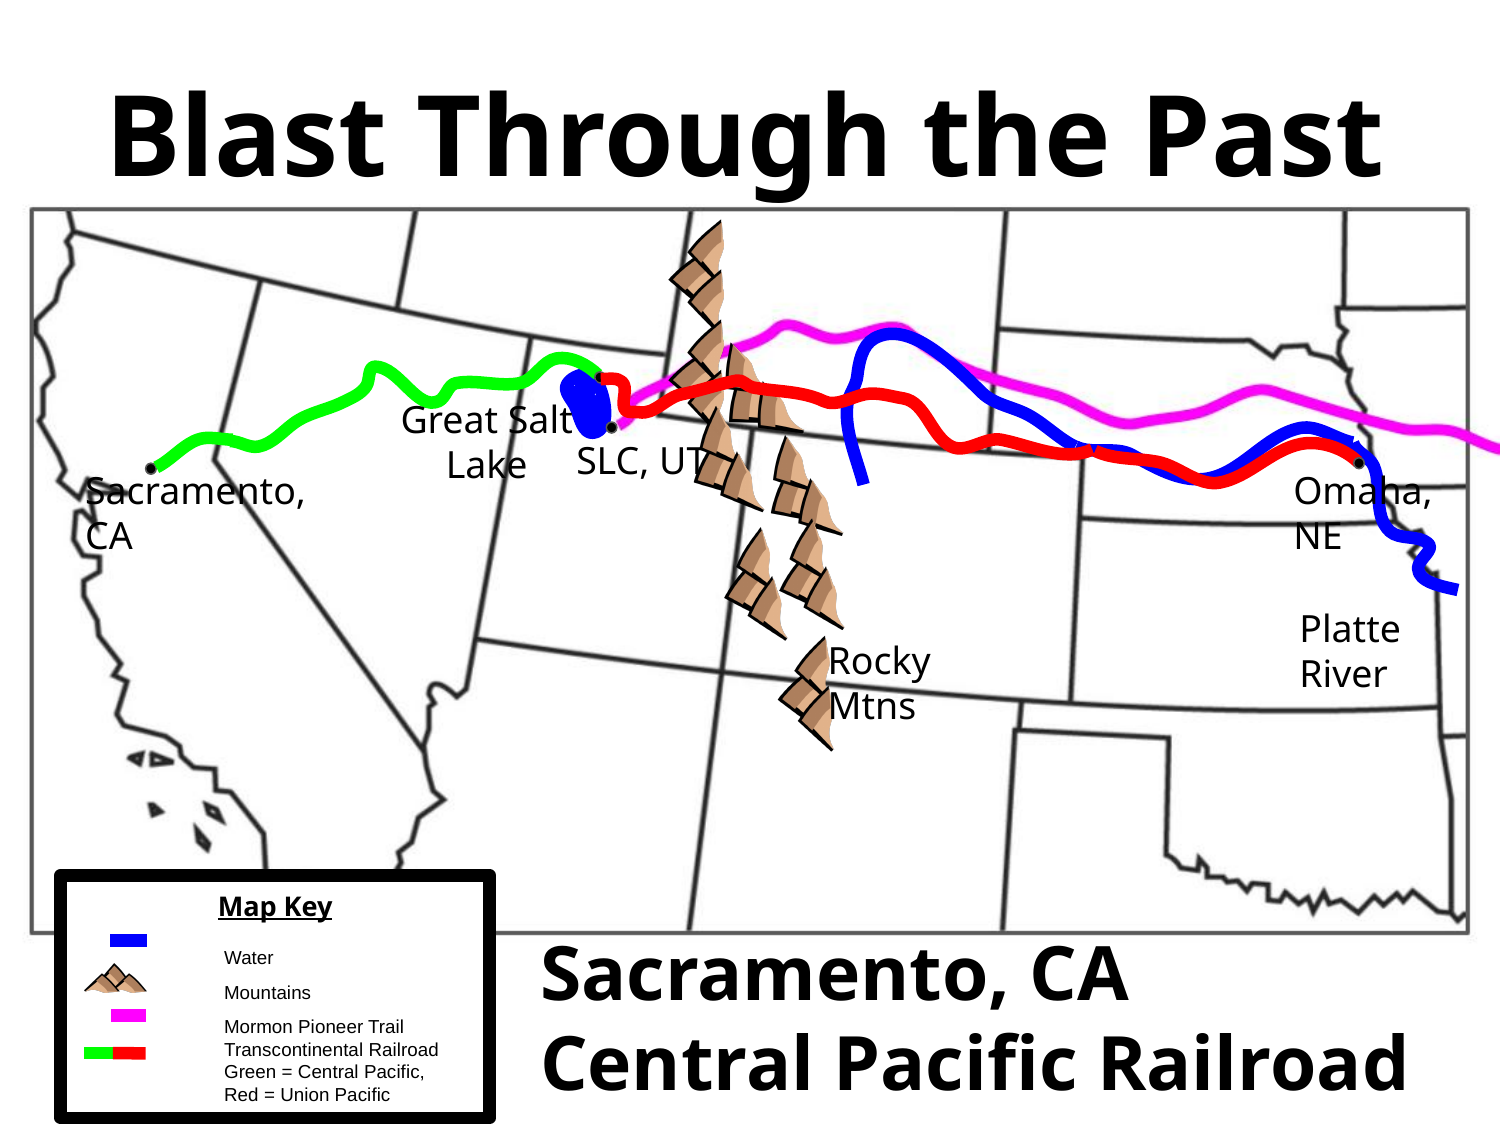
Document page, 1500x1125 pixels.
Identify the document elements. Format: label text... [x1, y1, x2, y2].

picture [0, 199, 1500, 961]
text_box Blast Through the Past [31, 50, 1458, 176]
text_box Sacramento, CA Central Pacific Railroad [525, 968, 1500, 1125]
picture [83, 963, 148, 994]
text_box Map Key Water Mountains Mormon Pioneer Trail Transcontinental Railroad Green = Central Pacific, Red = Union Pacific [60, 969, 490, 1118]
